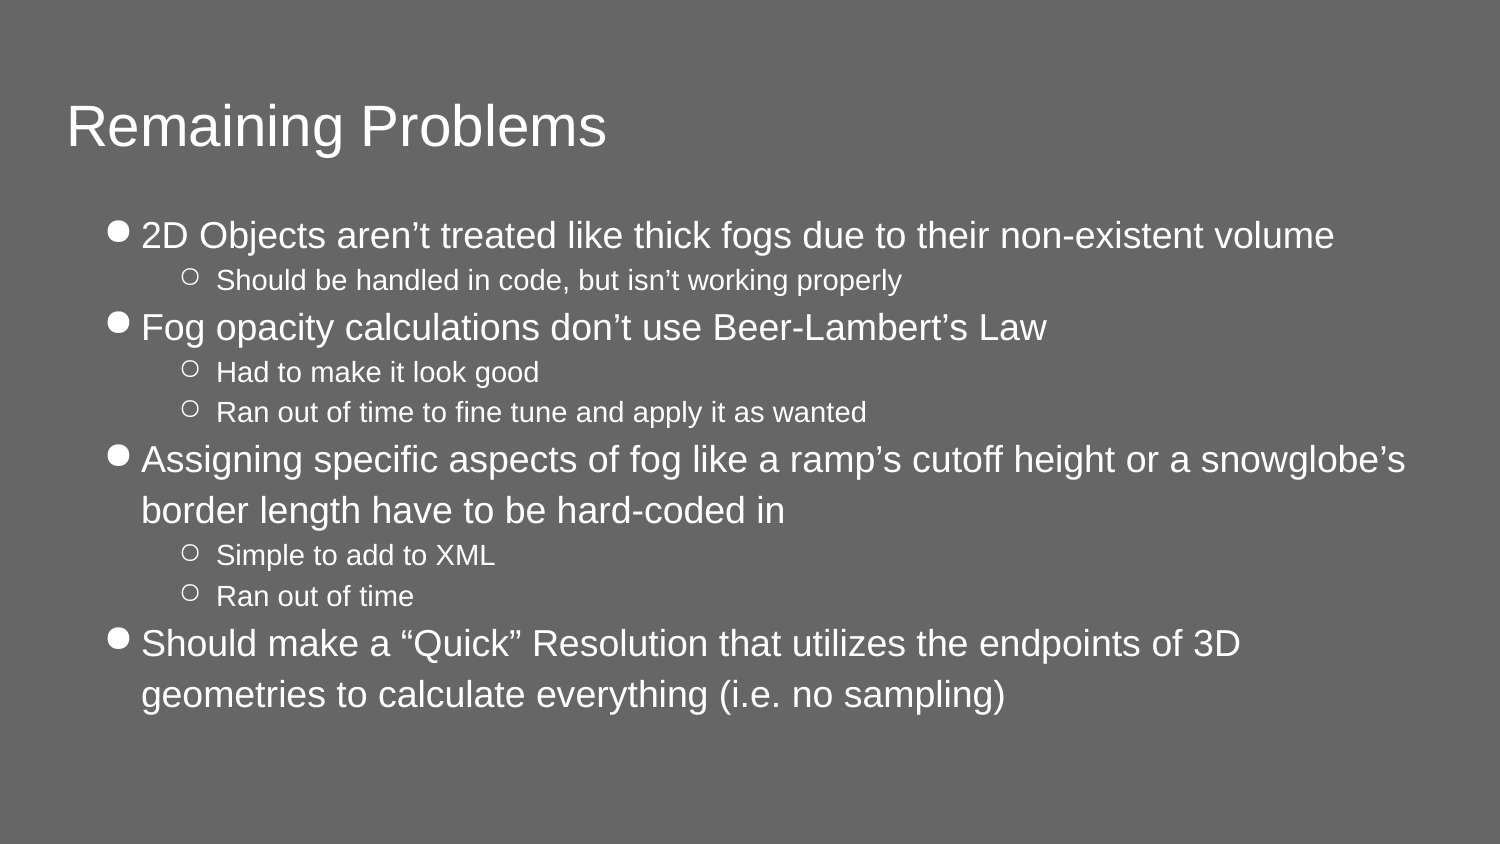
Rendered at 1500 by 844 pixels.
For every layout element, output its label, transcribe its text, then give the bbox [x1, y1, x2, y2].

list 2D Objects aren’t treated like thick fogs due to their non-existent volume Should be handled in code, but isn’t working properly Fog opacity calculations don’t use Beer-Lambert’s Law Had to make it look good Ran out of time to fine tune and apply it as wanted Assigning specific aspects of fog like a ramp’s cutoff height or a snowglobe’s border length have to be hard-coded in Simple to add to XML Ran out of time Should make a “Quick” Resolution that utilizes the endpoints of 3D geometries to calculate everything (i.e. no sampling) [51, 189, 1449, 750]
title Remaining Problems [51, 72, 1449, 167]
